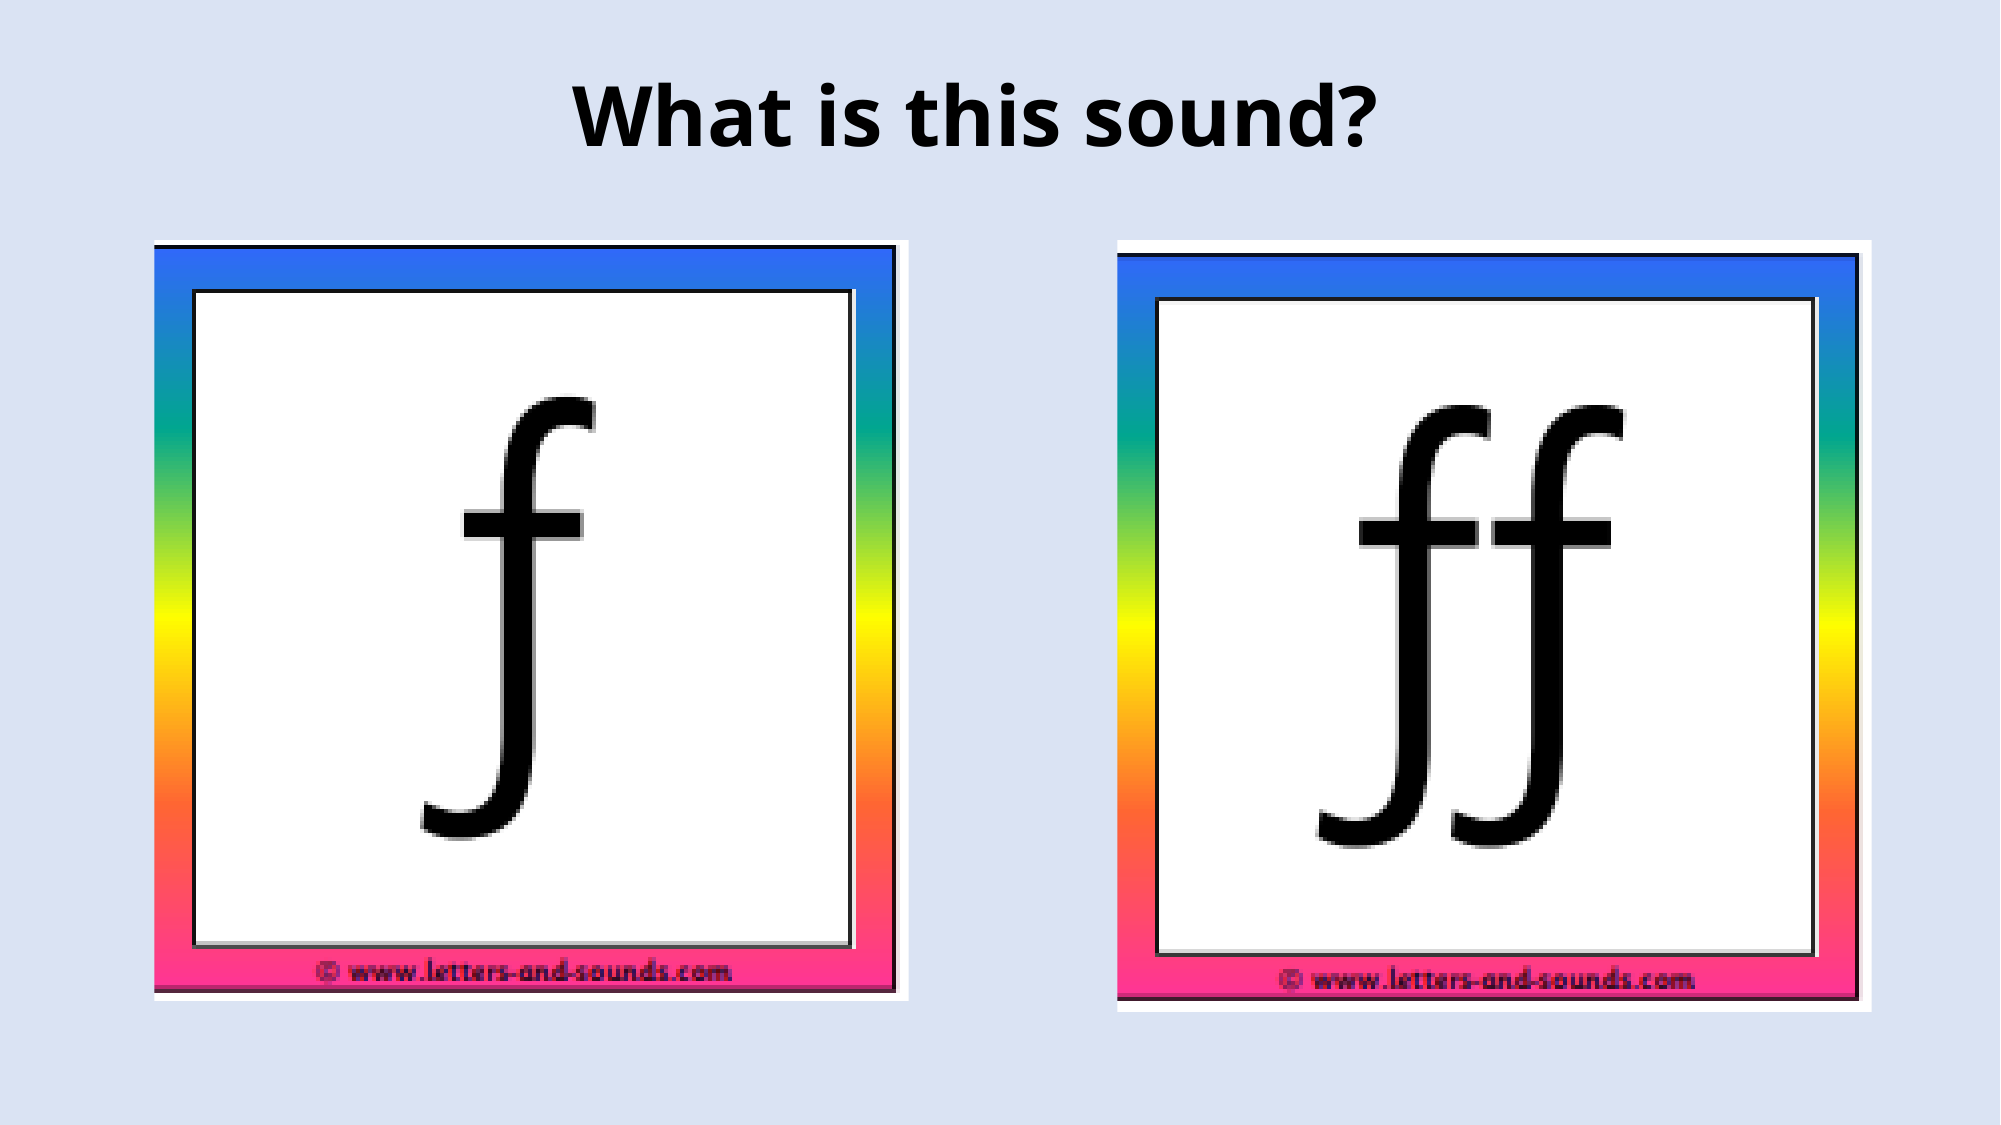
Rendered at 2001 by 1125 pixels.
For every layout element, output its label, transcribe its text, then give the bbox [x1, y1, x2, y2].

picture [154, 240, 909, 1001]
picture [1117, 240, 1872, 1012]
text_box What is this sound? [476, 55, 1477, 171]
